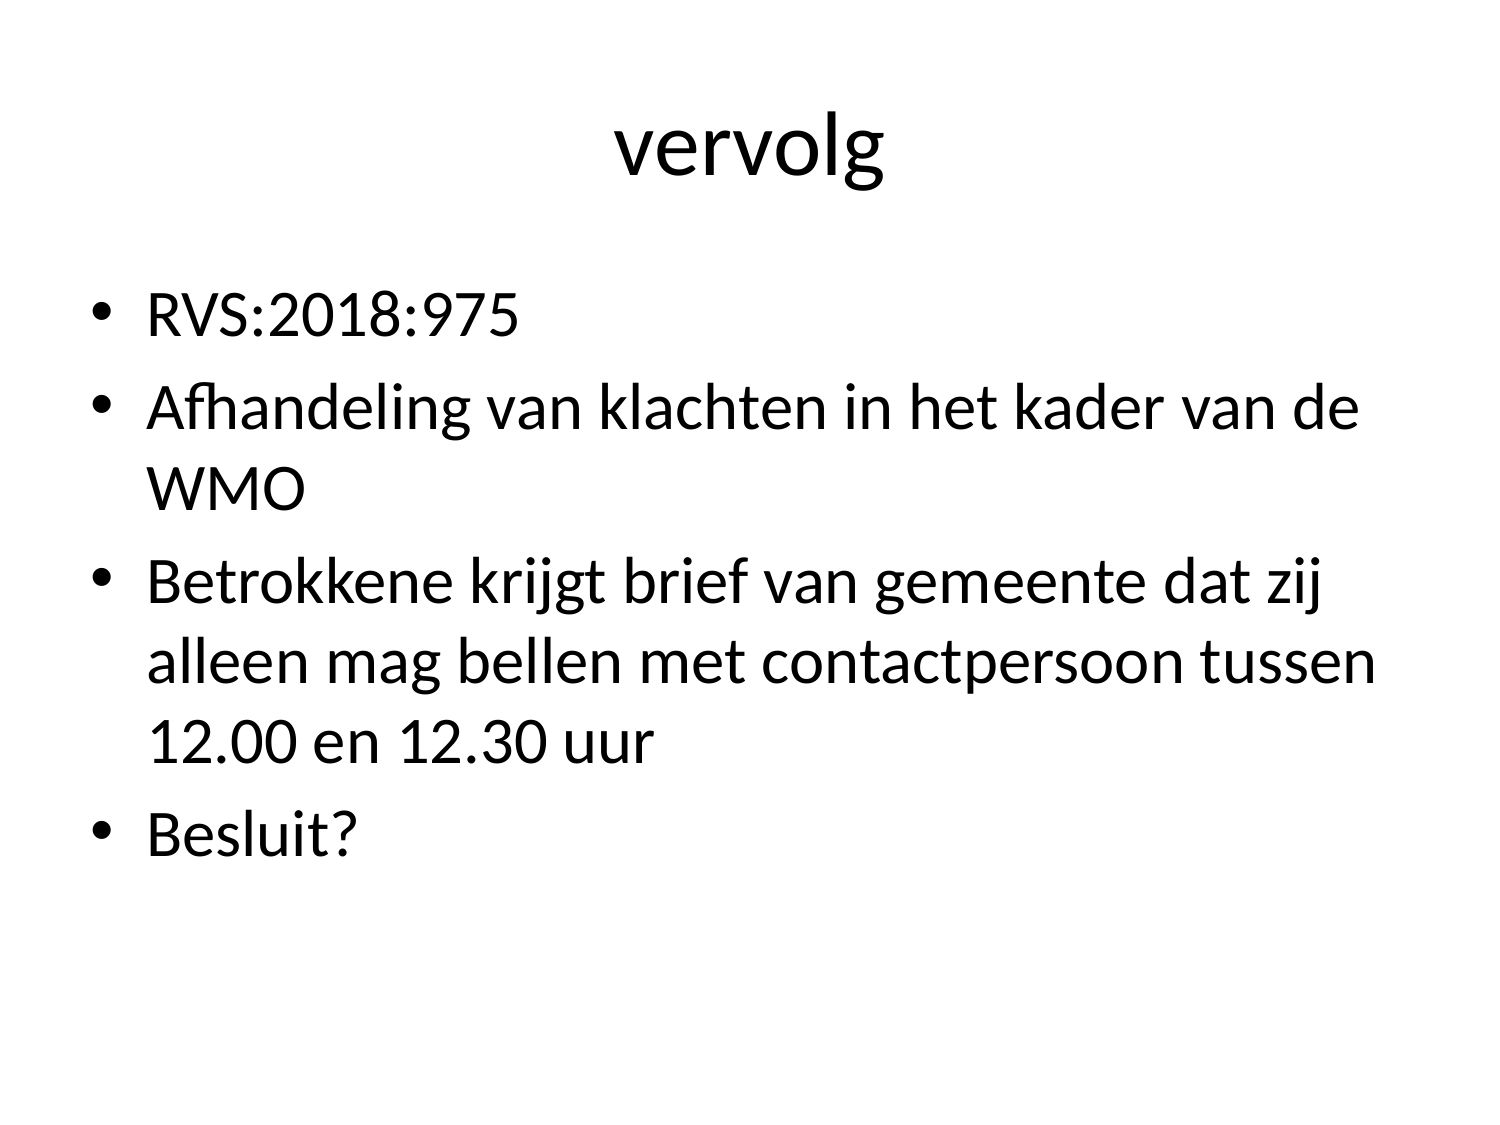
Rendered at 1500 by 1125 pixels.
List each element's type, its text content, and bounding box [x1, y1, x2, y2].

list RVS:2018:975 Afhandeling van klachten in het kader van de WMO Betrokkene krijgt brief van gemeente dat zij alleen mag bellen met contactpersoon tussen 12.00 en 12.30 uur Besluit? [75, 262, 1425, 1005]
title vervolg [75, 45, 1425, 233]
